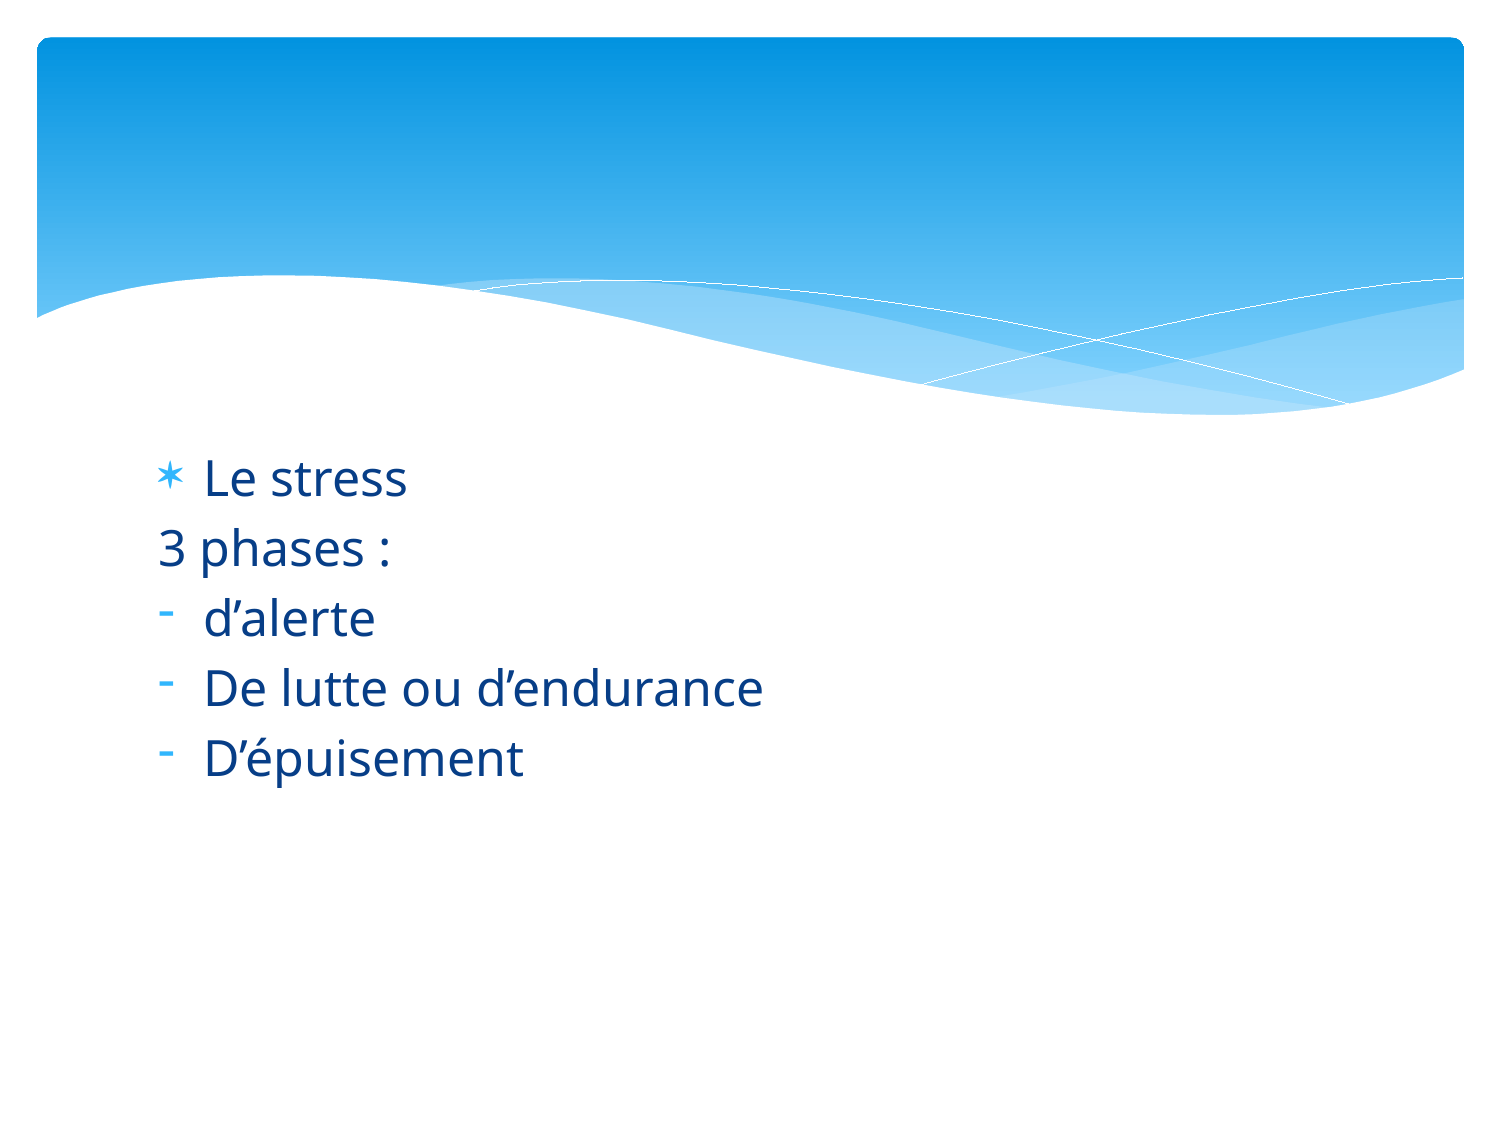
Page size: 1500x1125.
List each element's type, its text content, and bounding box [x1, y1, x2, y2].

list Le stress 3 phases : d’alerte De lutte ou d’endurance D’épuisement [143, 438, 1359, 1005]
